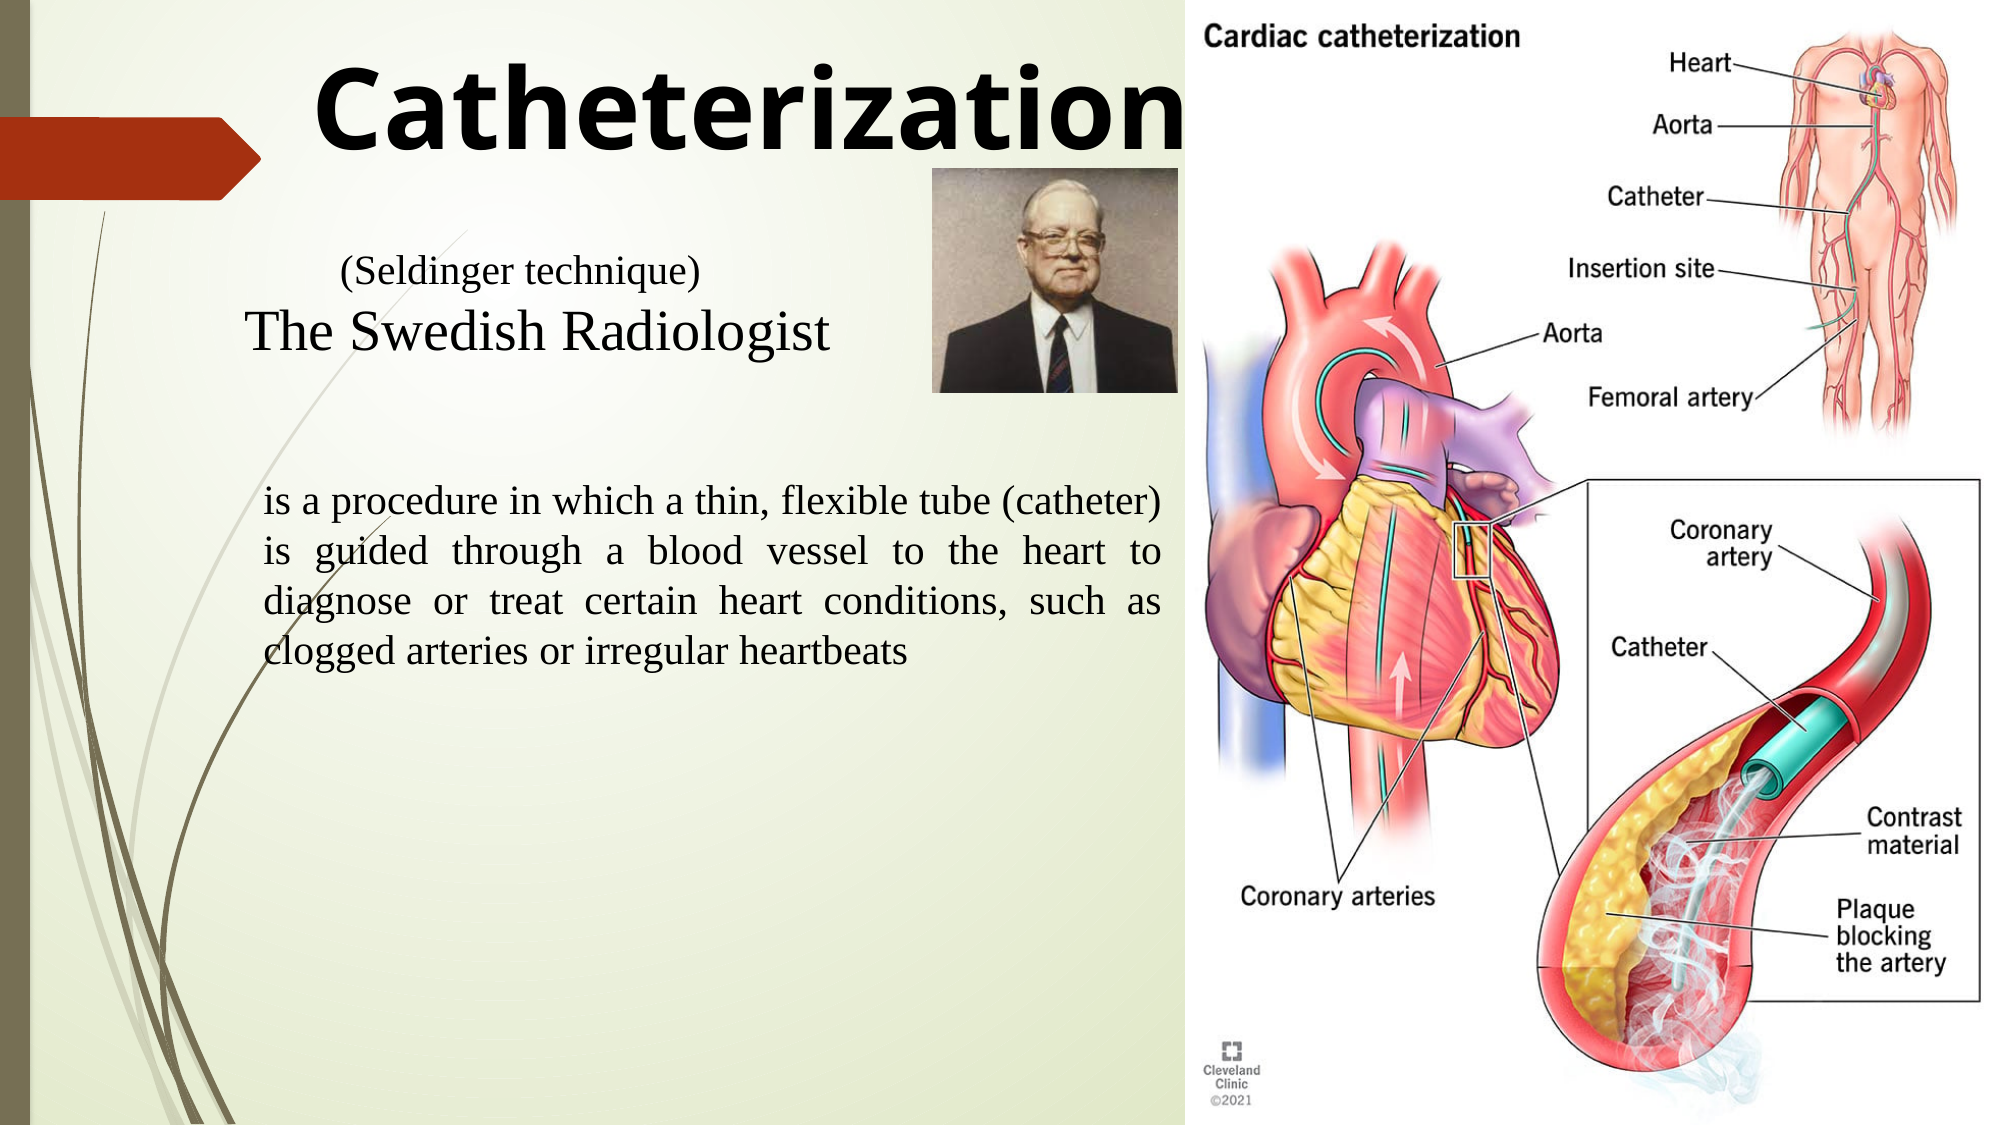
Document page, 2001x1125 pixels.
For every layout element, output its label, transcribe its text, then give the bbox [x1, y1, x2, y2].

text_box The Swedish Radiologist [229, 284, 902, 370]
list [1185, 0, 2000, 1125]
text_box Catheterization (Seldinger technique) [296, 29, 1180, 315]
text_box is a procedure in which a thin, flexible tube (catheter) is guided through a blood vessel to the heart to diagnose or treat certain heart conditions, such as clogged arteries or irregular heartbeats [248, 465, 1178, 681]
picture [931, 168, 1178, 393]
